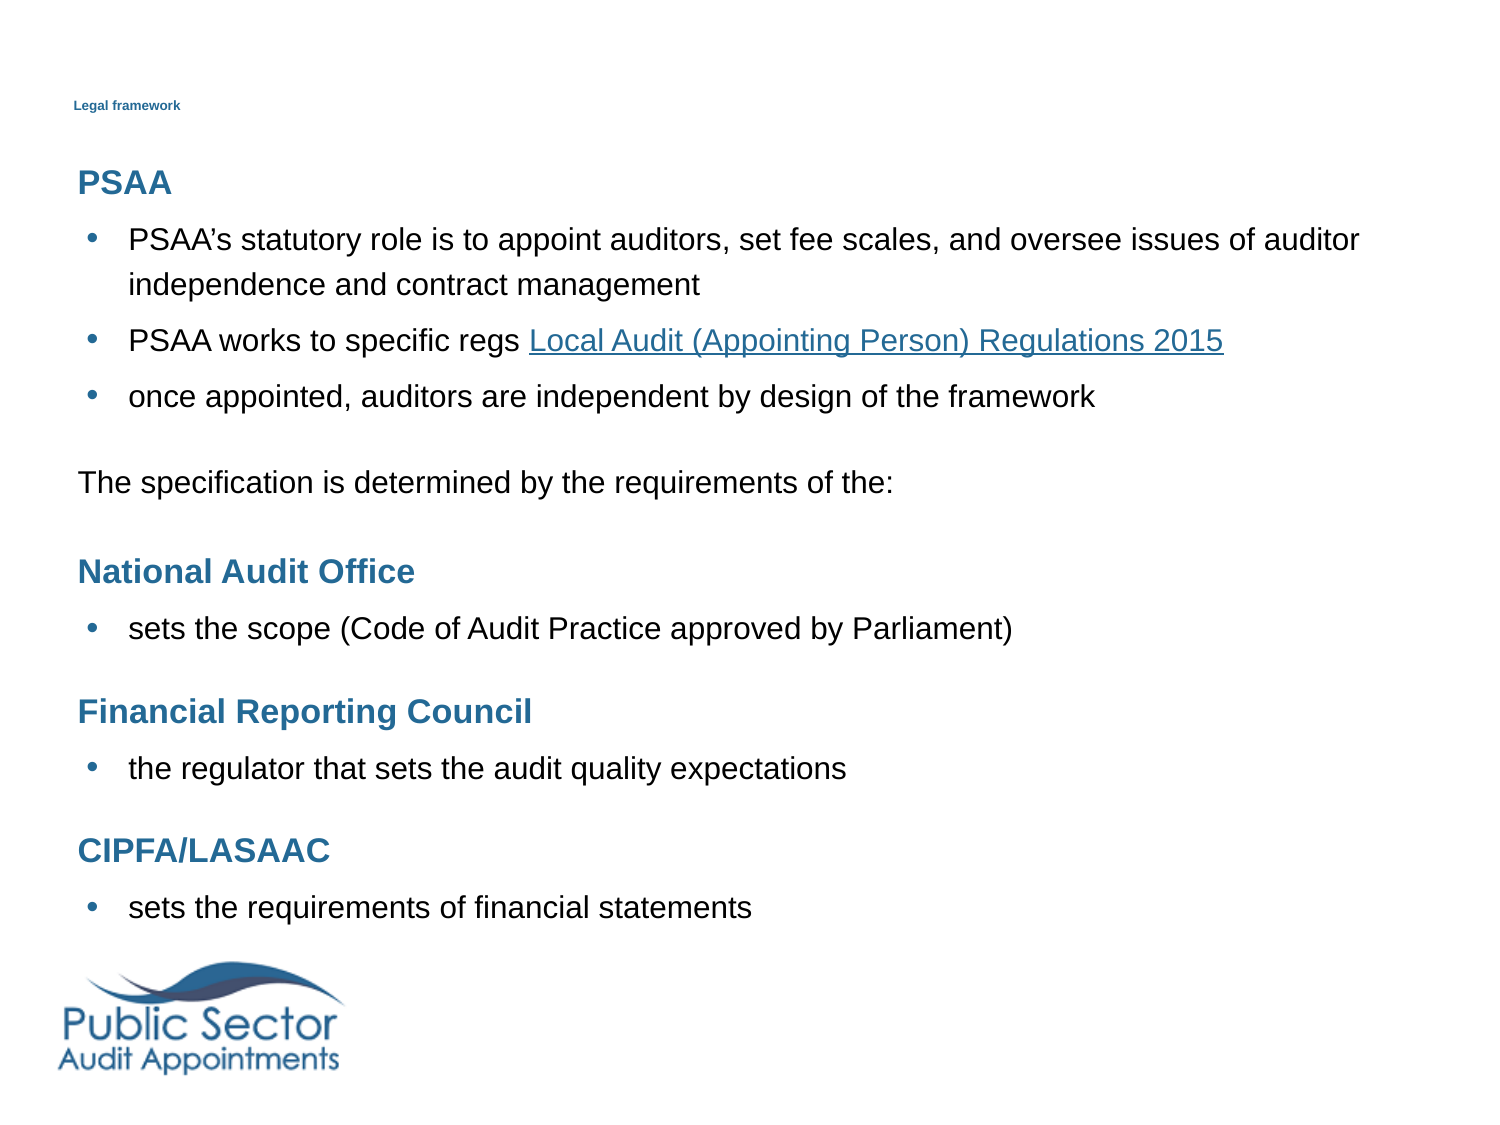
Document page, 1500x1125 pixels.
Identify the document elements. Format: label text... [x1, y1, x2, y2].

title Legal framework [65, 59, 1417, 151]
list PSAA PSAA’s statutory role is to appoint auditors, set fee scales, and oversee issues of auditor independence and contract management PSAA works to specific regs Local Audit (Appointing Person) Regulations 2015 once appointed, auditors are independent by design of the framework The specification is determined by the requirements of the: National Audit Office sets the scope (Code of Audit Practice approved by Parliament) Financial Reporting Council the regulator that sets the audit quality expectations CIPFA/LASAAC sets the requirements of financial statements [69, 152, 1452, 945]
picture [52, 957, 353, 1080]
